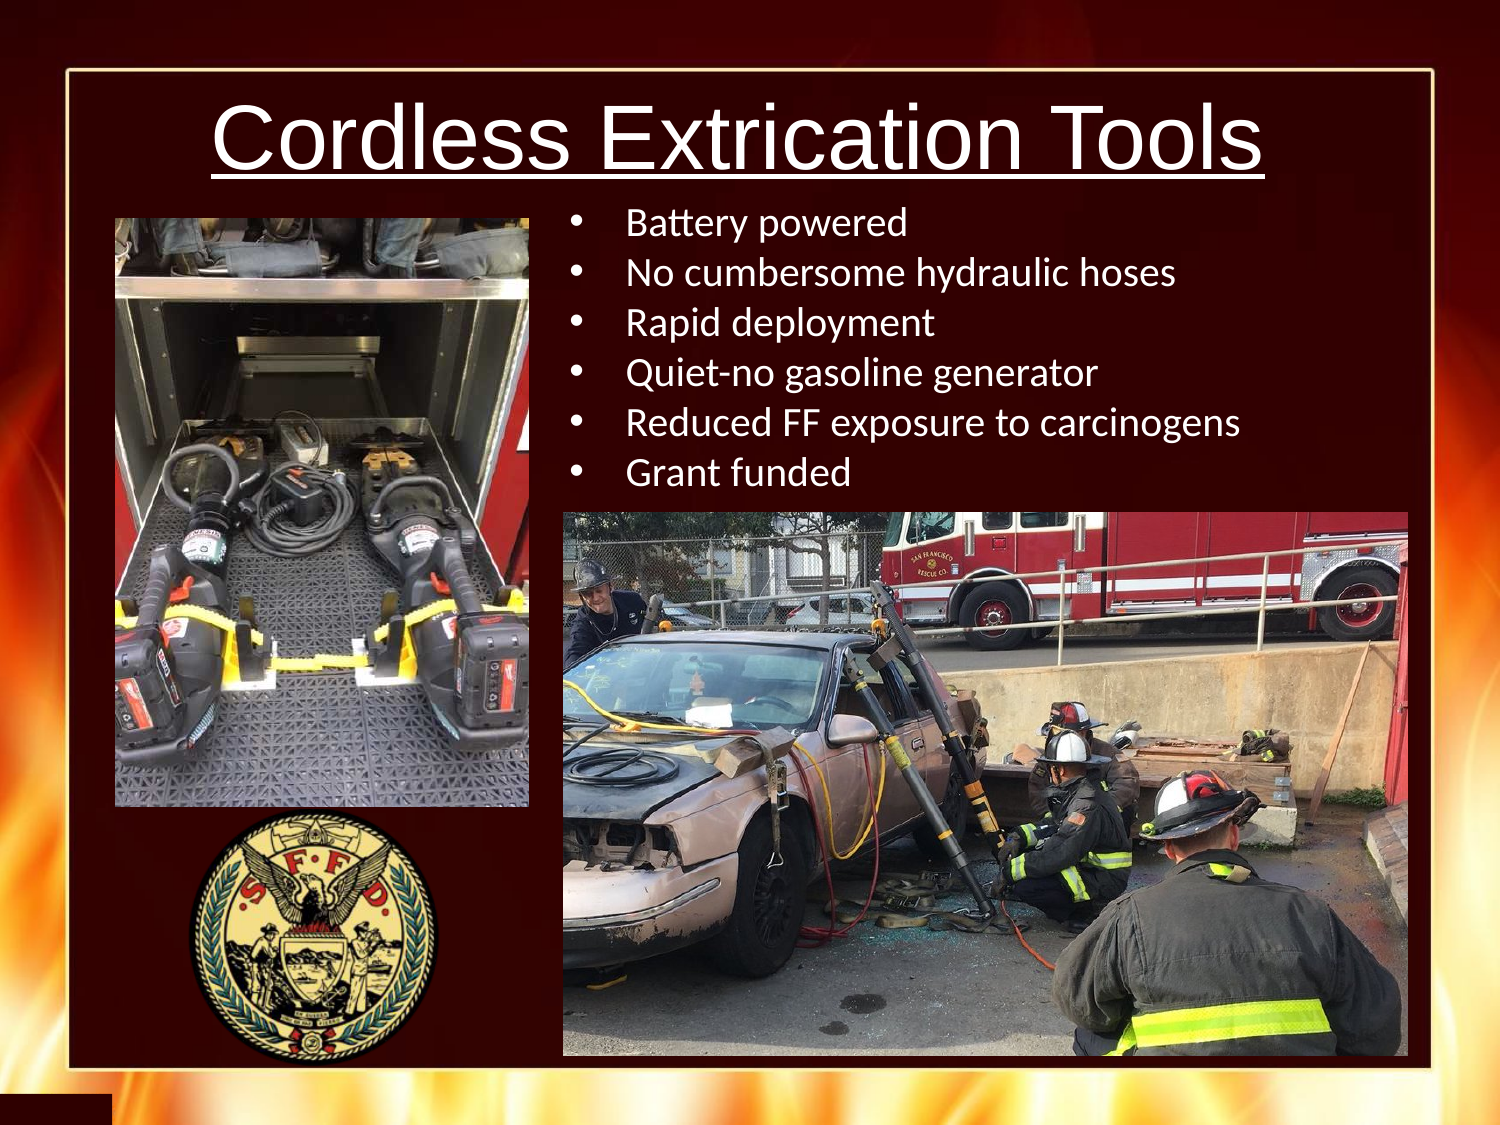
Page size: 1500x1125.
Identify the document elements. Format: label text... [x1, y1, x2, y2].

picture [0, 0, 1500, 1125]
text_box [187, 816, 442, 1066]
title Cordless Extrication Tools [208, 74, 1292, 292]
text_box [0, 1093, 113, 1125]
text_box Battery powered No cumbersome hydraulic hoses Rapid deployment Quiet-no gasoline generator Reduced FF exposure to carcinogens Grant funded [554, 187, 1399, 503]
